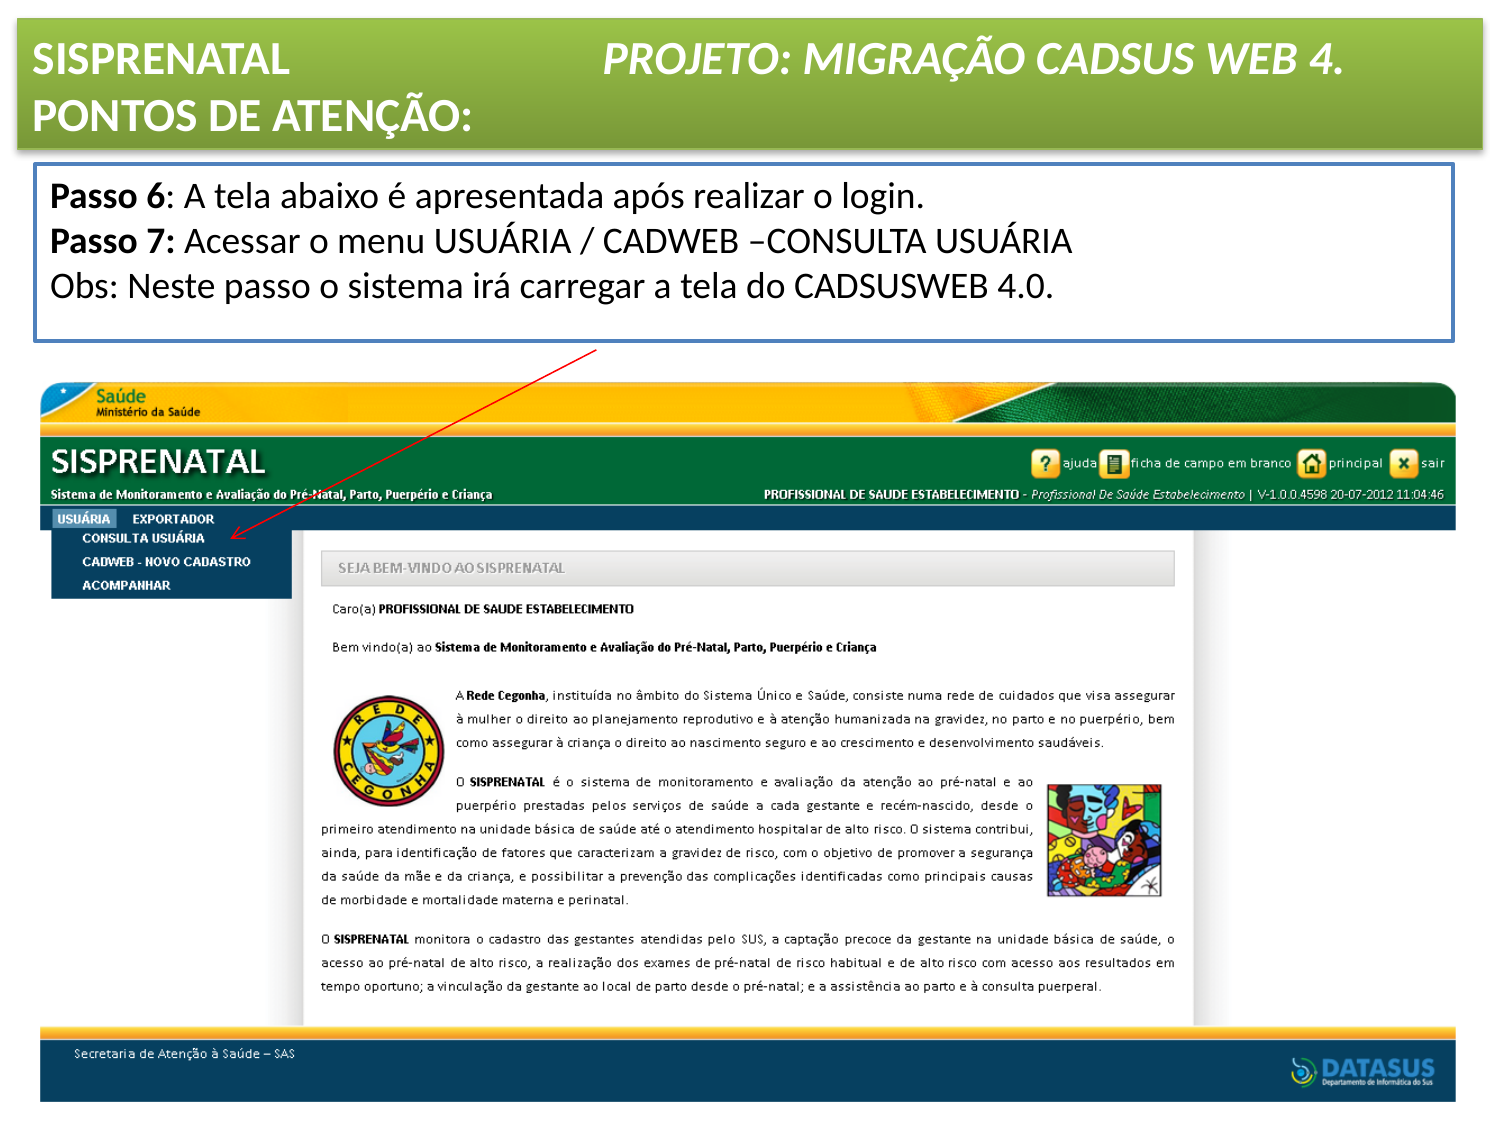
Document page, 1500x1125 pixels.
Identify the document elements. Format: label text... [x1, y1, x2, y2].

picture [29, 378, 1467, 1107]
title SISPRENATAL PROJETO: MIGRAÇÃO CADSUS WEB 4. PONTOS DE ATENÇÃO: [17, 18, 1483, 150]
text_box Passo 6: A tela abaixo é apresentada após realizar o login. Passo 7: Acessar o menu USUÁRIA / CADWEB –CONSULTA USUÁRIA Obs: Neste passo o sistema irá carregar a tela do CADSUSWEB 4.0. [33, 162, 1455, 343]
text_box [229, 349, 597, 540]
